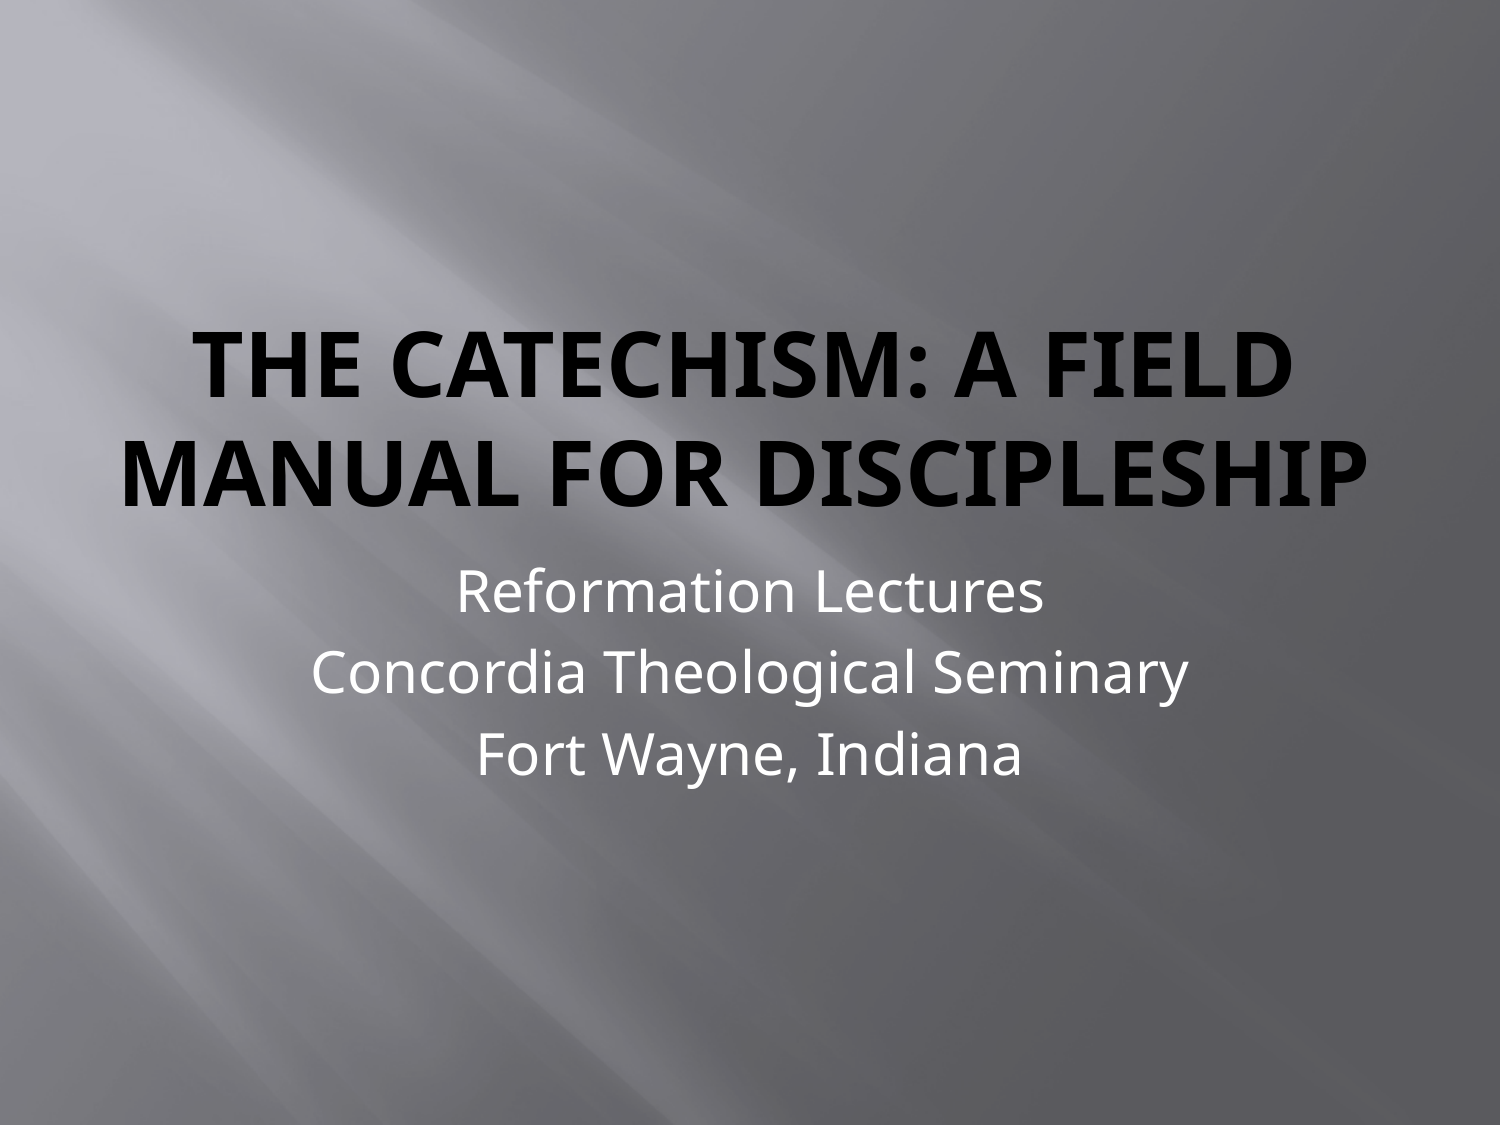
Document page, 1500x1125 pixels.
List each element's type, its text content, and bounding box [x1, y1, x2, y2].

subtitle Reformation Lectures Concordia Theological Seminary Fort Wayne, Indiana [225, 546, 1275, 834]
title The Catechism: A FIELD MANUAL FOR DISCIPLESHIP [69, 224, 1420, 525]
